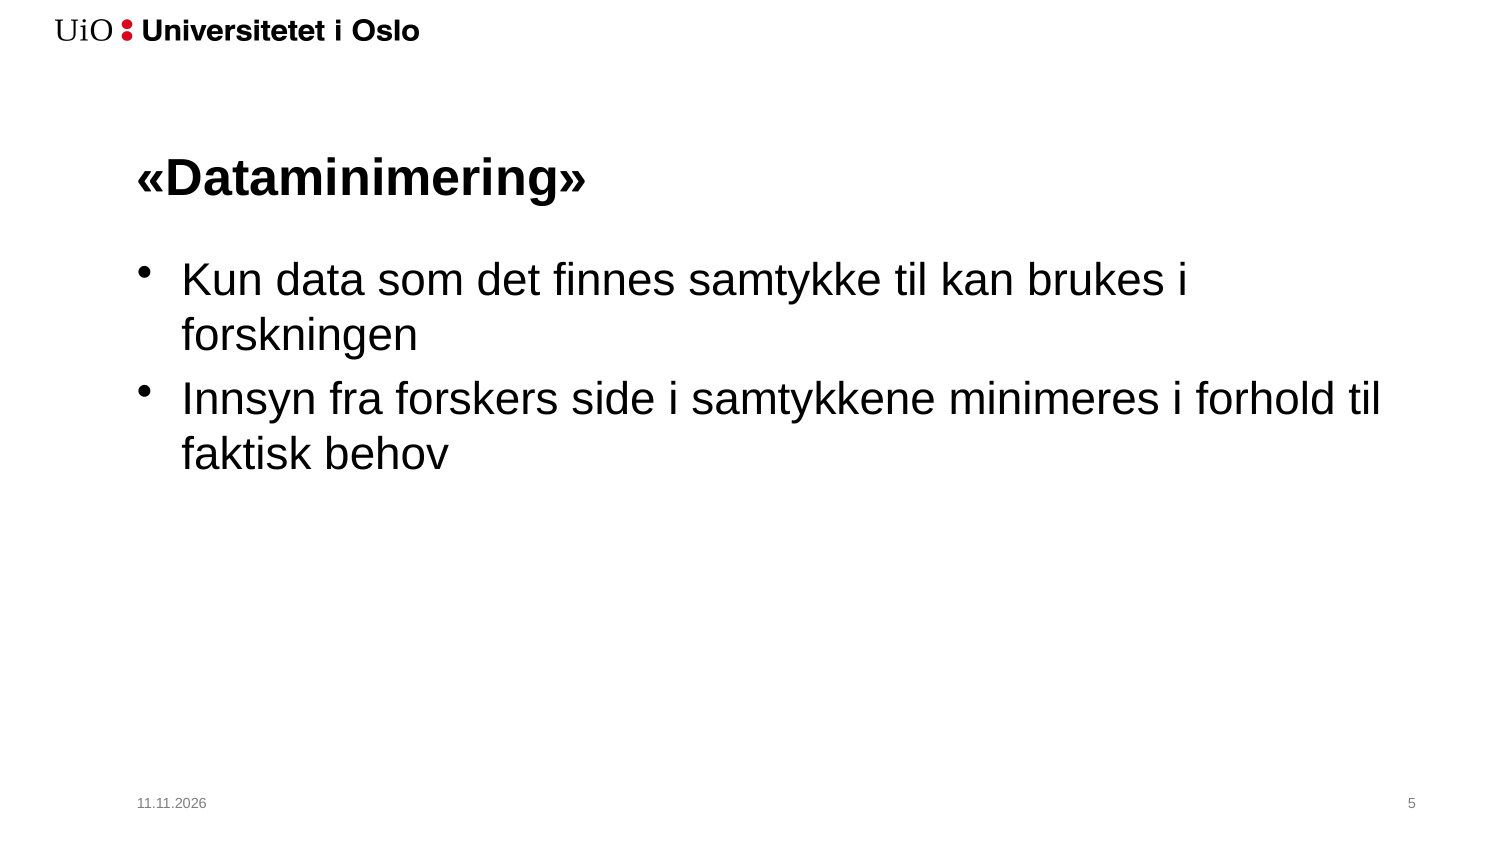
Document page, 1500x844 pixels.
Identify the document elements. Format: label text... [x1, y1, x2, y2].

title «Dataminimering» [125, 104, 1425, 243]
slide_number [124, 787, 438, 844]
list Kun data som det finnes samtykke til kan brukes i forskningen Innsyn fra forskers side i samtykkene minimeres i forhold til faktisk behov [125, 243, 1425, 751]
picture [55, 19, 419, 41]
slide_number 6 [1315, 787, 1429, 844]
